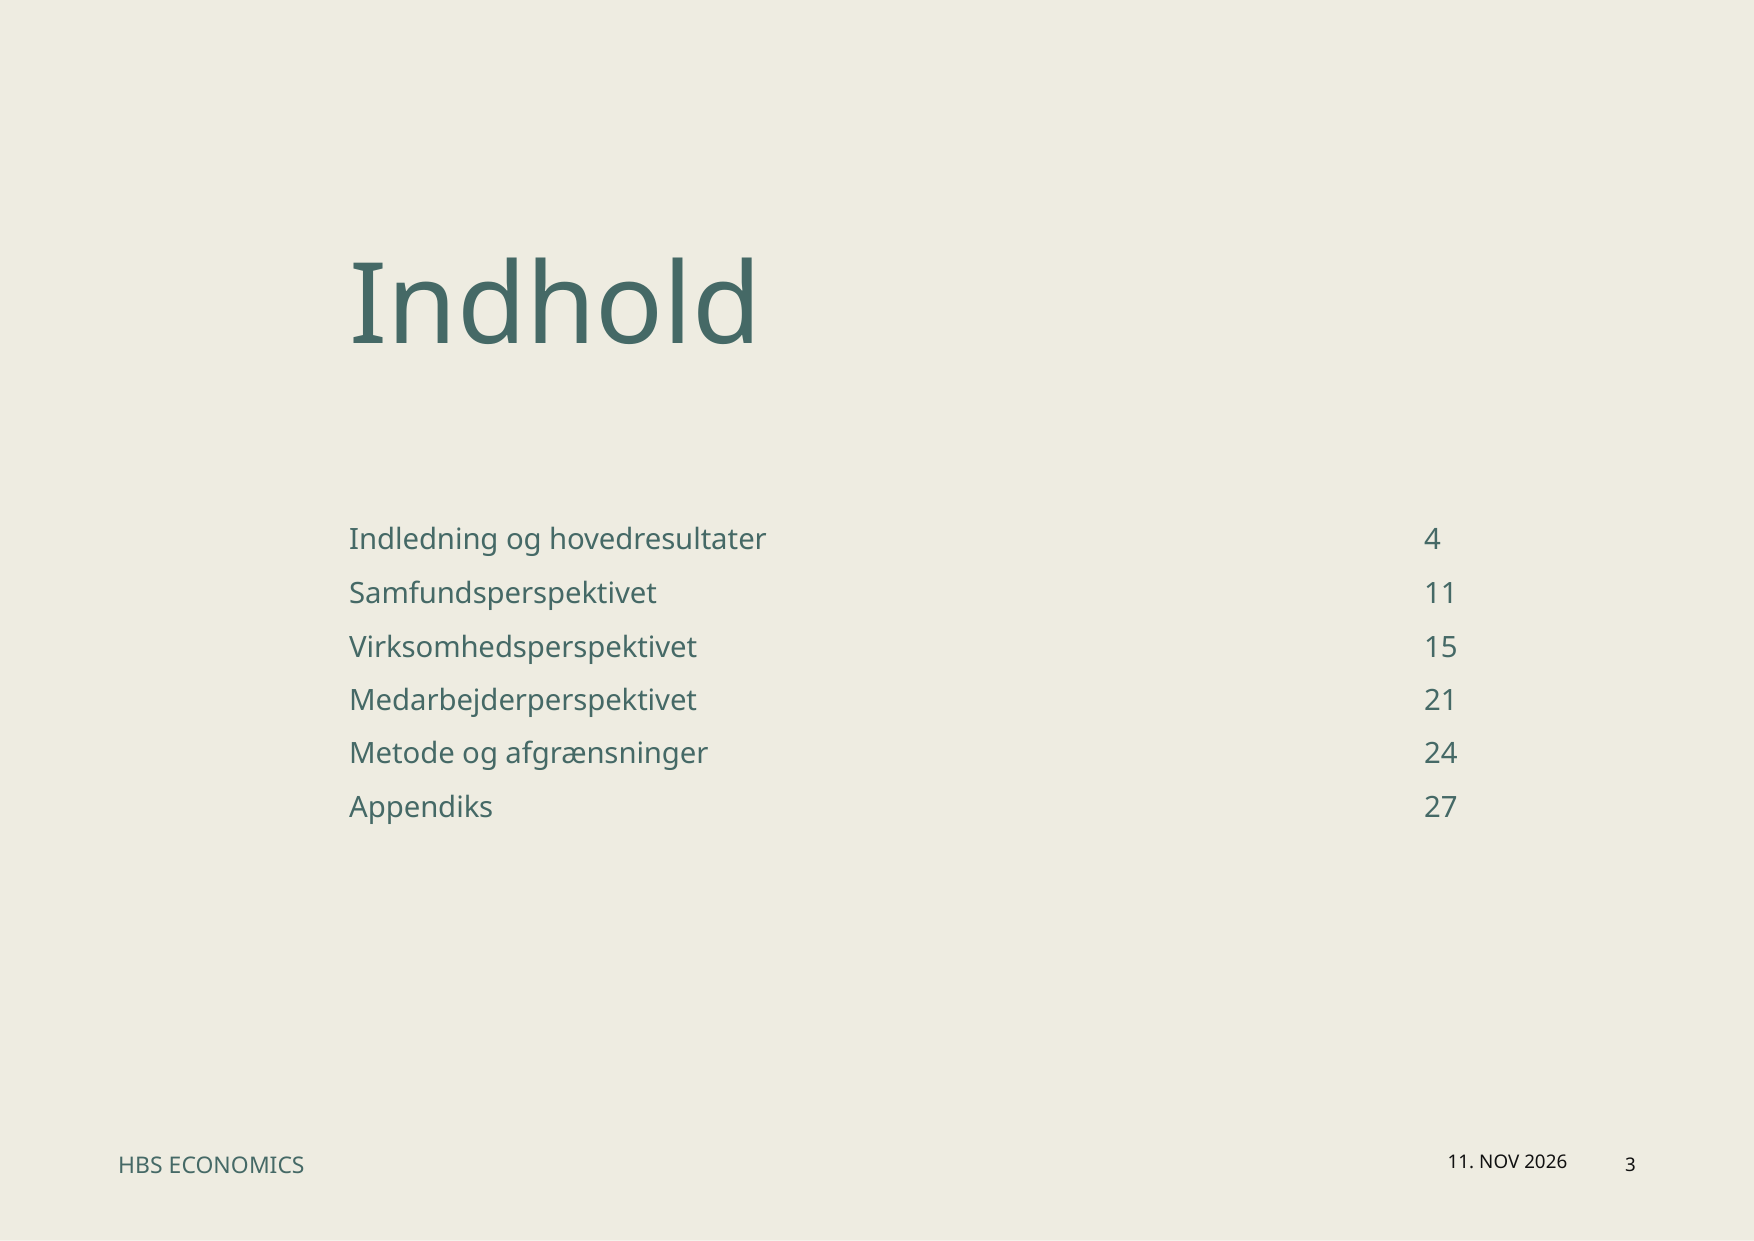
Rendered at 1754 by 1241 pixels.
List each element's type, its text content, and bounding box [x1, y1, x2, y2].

title Indhold [349, 253, 1502, 407]
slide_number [1221, 1143, 1568, 1176]
slide_number 3 [1603, 1145, 1636, 1179]
list 4 11 15 21 24 27 [1424, 524, 1502, 1014]
list Indledning og hovedresultater Samfundsperspektivet Virksomhedsperspektivet Medarbejderperspektivet Metode og afgrænsninger Appendiks [349, 524, 1386, 1014]
